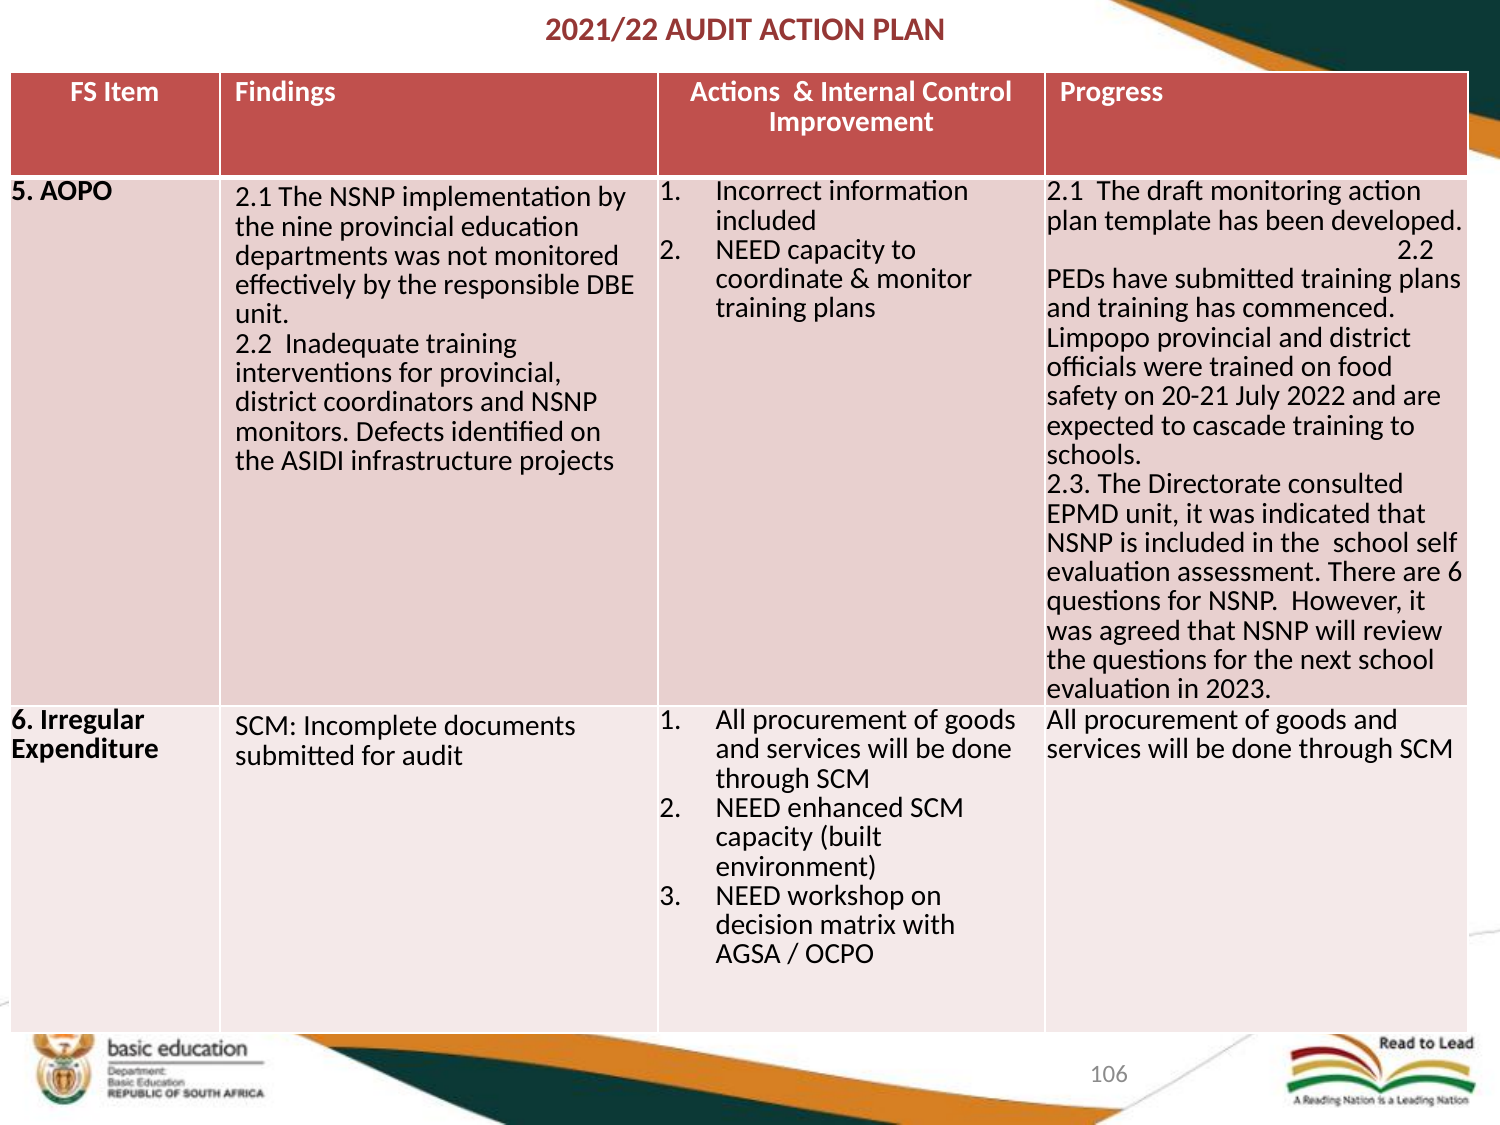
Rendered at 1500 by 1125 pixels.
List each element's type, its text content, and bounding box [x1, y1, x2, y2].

table_header Actions & Internal Control Improvement [659, 73, 1044, 175]
table_header Findings [221, 73, 657, 175]
table_cell 2.1 The NSNP implementation by the nine provincial education departments was not monitored effectively by the responsible DBE unit. 2.2 Inadequate training interventions for provincial, district coordinators and NSNP monitors. Defects identified on the ASIDI infrastructure projects [221, 180, 657, 705]
table_cell Incorrect information included NEED capacity to coordinate & monitor training plans [659, 180, 1044, 705]
picture [0, 0, 1500, 1125]
table_cell All procurement of goods and services will be done through SCM NEED enhanced SCM capacity (built environment) NEED workshop on decision matrix with AGSA / OCPO [659, 707, 1044, 1032]
table_cell All procurement of goods and services will be done through SCM [1046, 707, 1467, 1032]
table_cell 6. Irregular Expenditure [11, 707, 219, 1032]
table_header FS Item [11, 73, 219, 175]
slide_number 106 [1074, 1042, 1425, 1103]
title 2021/22 AUDIT ACTION PLAN [0, 0, 1478, 55]
table_cell SCM: Incomplete documents submitted for audit [221, 707, 657, 1032]
table_cell 5. AOPO [11, 180, 219, 705]
table_header Progress [1046, 73, 1467, 175]
table_cell 2.1 The draft monitoring action plan template has been developed. 2.2 PEDs have submitted training plans and training has commenced. Limpopo provincial and district officials were trained on food safety on 20-21 July 2022 and are expected to cascade training to schools. 2.3. The Directorate consulted EPMD unit, it was indicated that NSNP is included in the school self evaluation assessment. There are 6 questions for NSNP. However, it was agreed that NSNP will review the questions for the next school evaluation in 2023. [1046, 180, 1467, 705]
